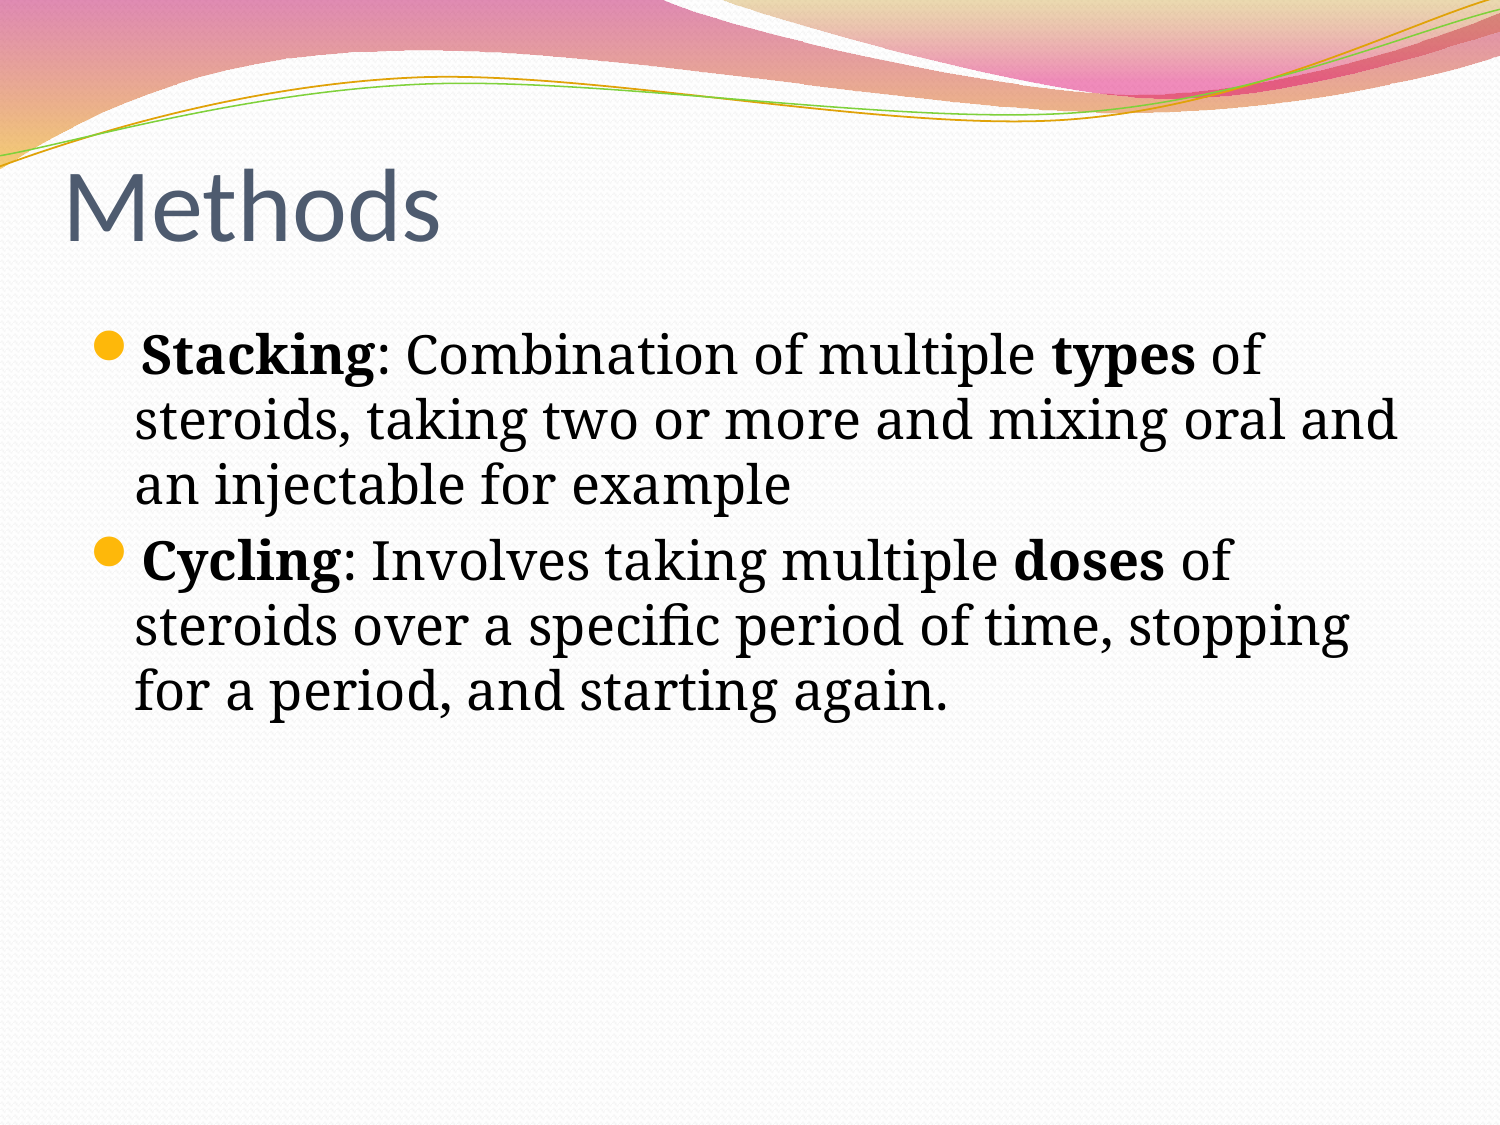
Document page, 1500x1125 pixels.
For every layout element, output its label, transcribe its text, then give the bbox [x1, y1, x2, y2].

list Stacking: Combination of multiple types of steroids, taking two or more and mixing oral and an injectable for example Cycling: Involves taking multiple doses of steroids over a specific period of time, stopping for a period, and starting again. [75, 312, 1425, 1125]
title Methods [62, 75, 1413, 263]
